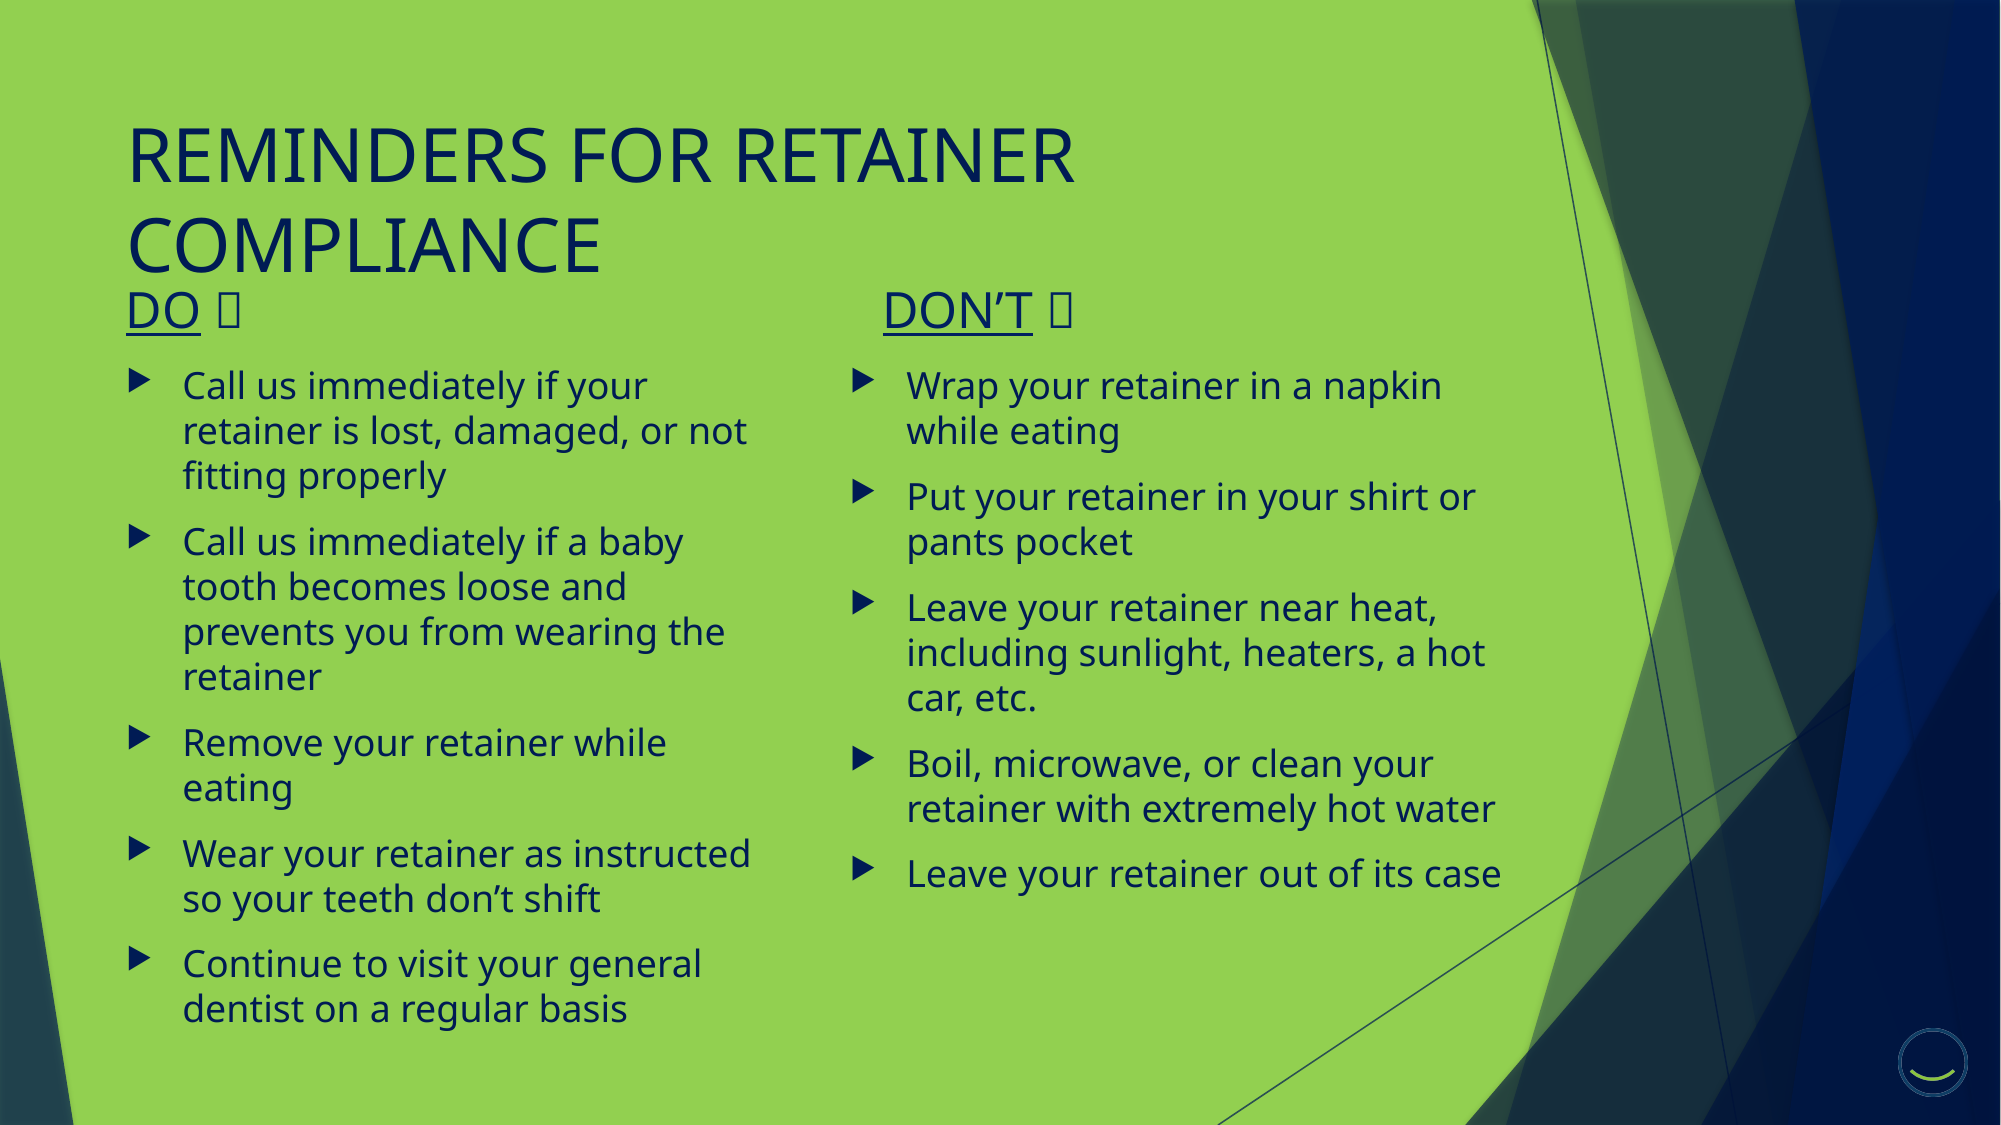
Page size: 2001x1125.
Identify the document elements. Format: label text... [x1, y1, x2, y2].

text_box DON’T  [867, 271, 1092, 347]
list Call us immediately if your retainer is lost, damaged, or not fitting properly Call us immediately if a baby tooth becomes loose and prevents you from wearing the retainer Remove your retainer while eating Wear your retainer as instructed so your teeth don’t shift Continue to visit your general dentist on a regular basis [111, 354, 798, 992]
list Wrap your retainer in a napkin while eating Put your retainer in your shirt or pants pocket Leave your retainer near heat, including sunlight, heaters, a hot car, etc. Boil, microwave, or clean your retainer with extremely hot water Leave your retainer out of its case [834, 354, 1522, 992]
text_box DO  [111, 271, 477, 347]
picture [1898, 1027, 1968, 1098]
title REMINDERS FOR RETAINER COMPLIANCE [111, 99, 1522, 317]
